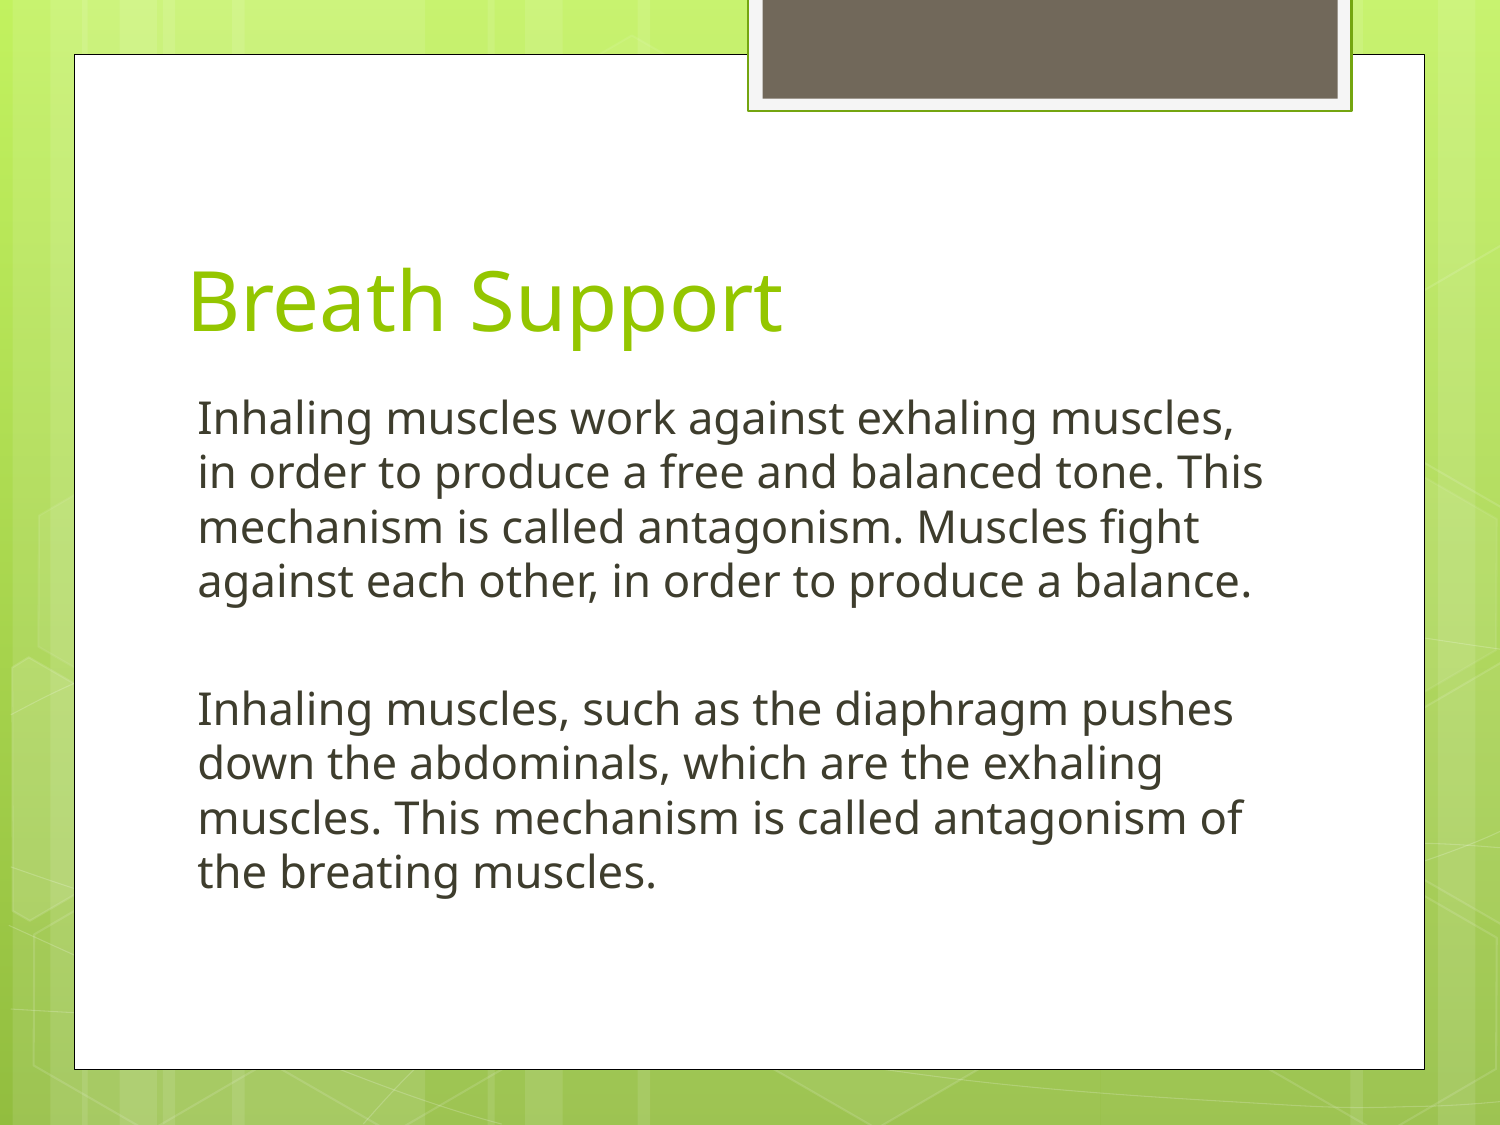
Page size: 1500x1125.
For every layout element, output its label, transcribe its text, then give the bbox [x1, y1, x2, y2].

title Breath Support [171, 168, 1324, 357]
list Inhaling muscles work against exhaling muscles, in order to produce a free and balanced tone. This mechanism is called antagonism. Muscles fight against each other, in order to produce a balance. Inhaling muscles, such as the diaphragm pushes down the abdominals, which are the exhaling muscles. This mechanism is called antagonism of the breating muscles. [171, 381, 1283, 957]
